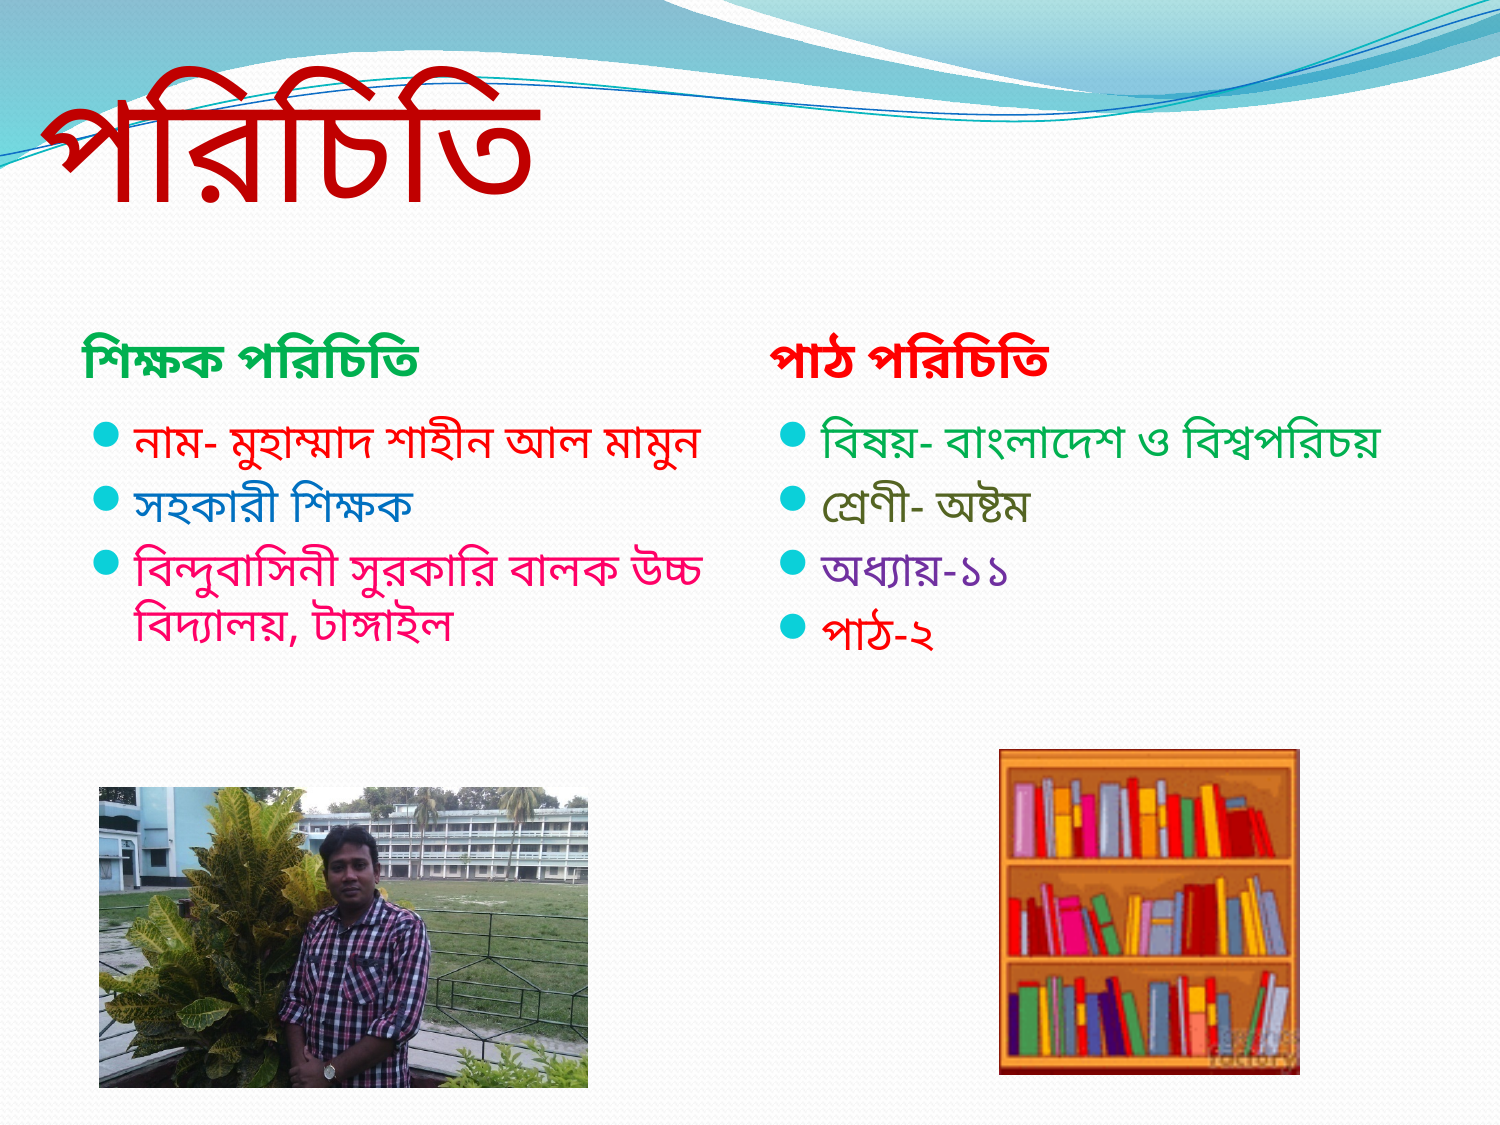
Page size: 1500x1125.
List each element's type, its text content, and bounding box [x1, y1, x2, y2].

picture [999, 749, 1301, 1076]
list বিষয়- বাংলাদেশ ও বিশ্বপরিচয় শ্রেণী- অষ্টম অধ্যায়-১১ পাঠ-২ [761, 412, 1425, 1044]
list নাম- মুহাম্মাদ শাহীন আল মামুন সহকারী শিক্ষক বিন্দুবাসিনী সুরকারি বালক উচ্চ বিদ্যালয়, টাঙ্গাইল [75, 412, 738, 1044]
picture [99, 787, 588, 1088]
list শিক্ষক পরিচিতি [75, 304, 738, 412]
title পরিচিতি [37, 45, 1313, 233]
list পাঠ পরিচিতি [761, 305, 1425, 412]
